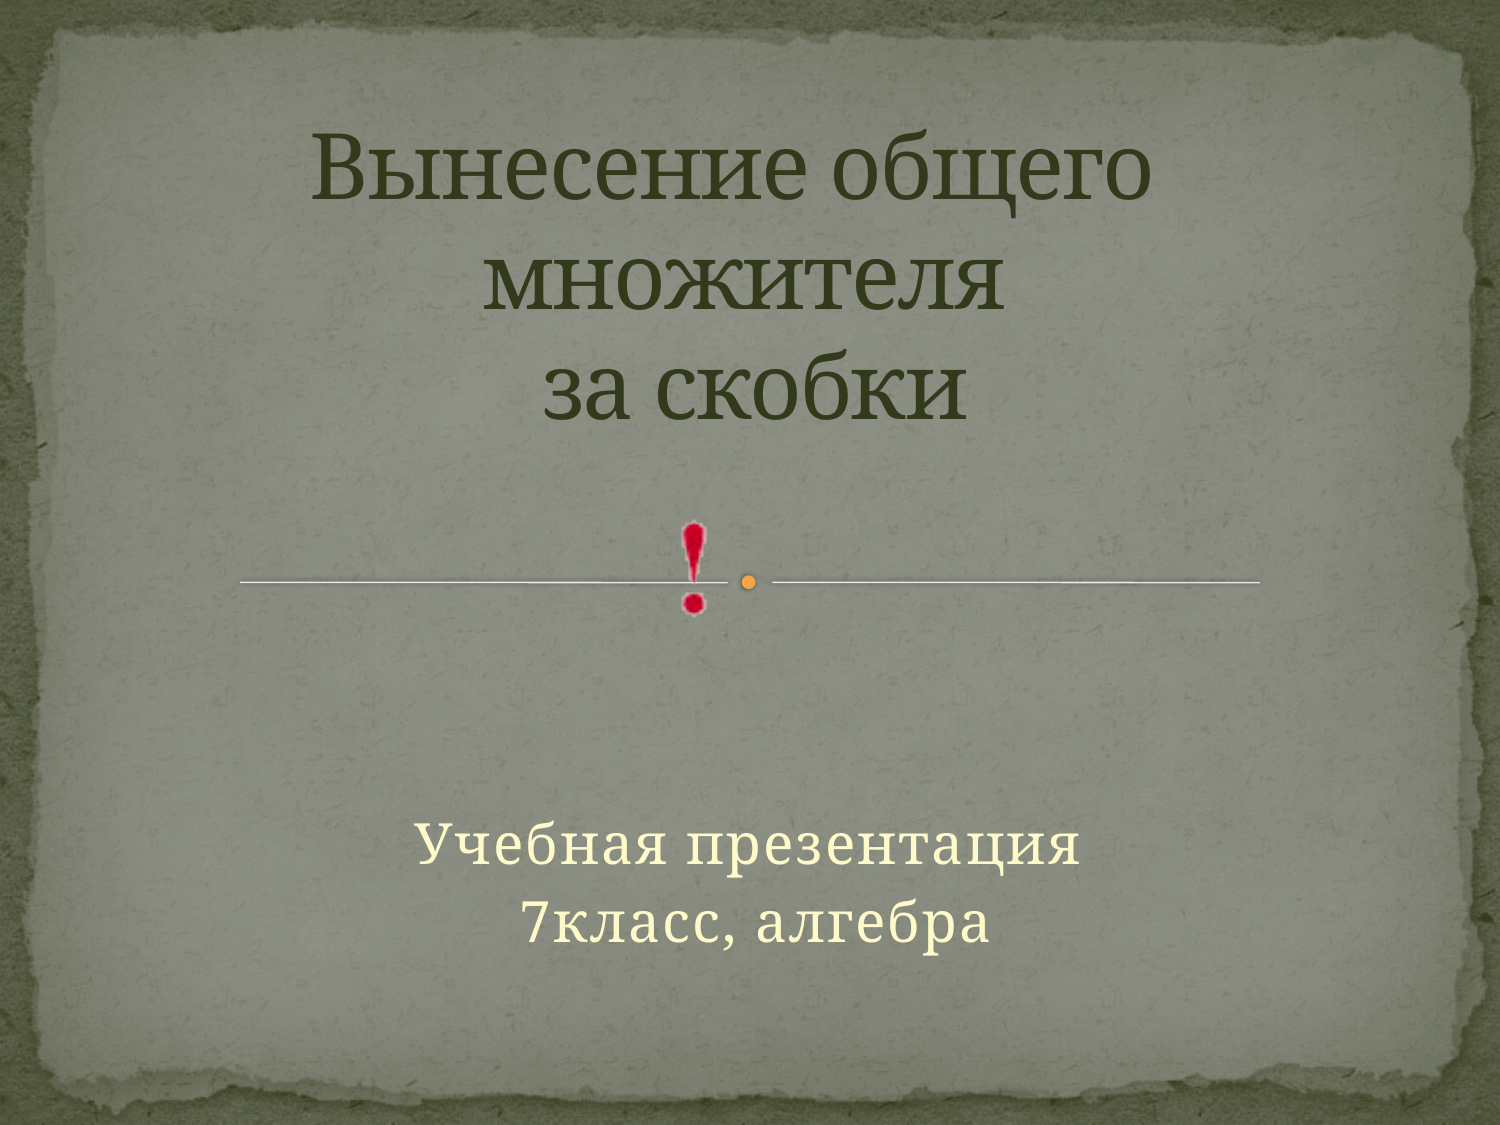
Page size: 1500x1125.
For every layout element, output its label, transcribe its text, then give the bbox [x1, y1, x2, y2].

title Вынесение общего множителя за скобки [117, 257, 1393, 446]
subtitle Учебная презентация 7класс, алгебра [225, 800, 1288, 963]
picture [644, 515, 750, 621]
